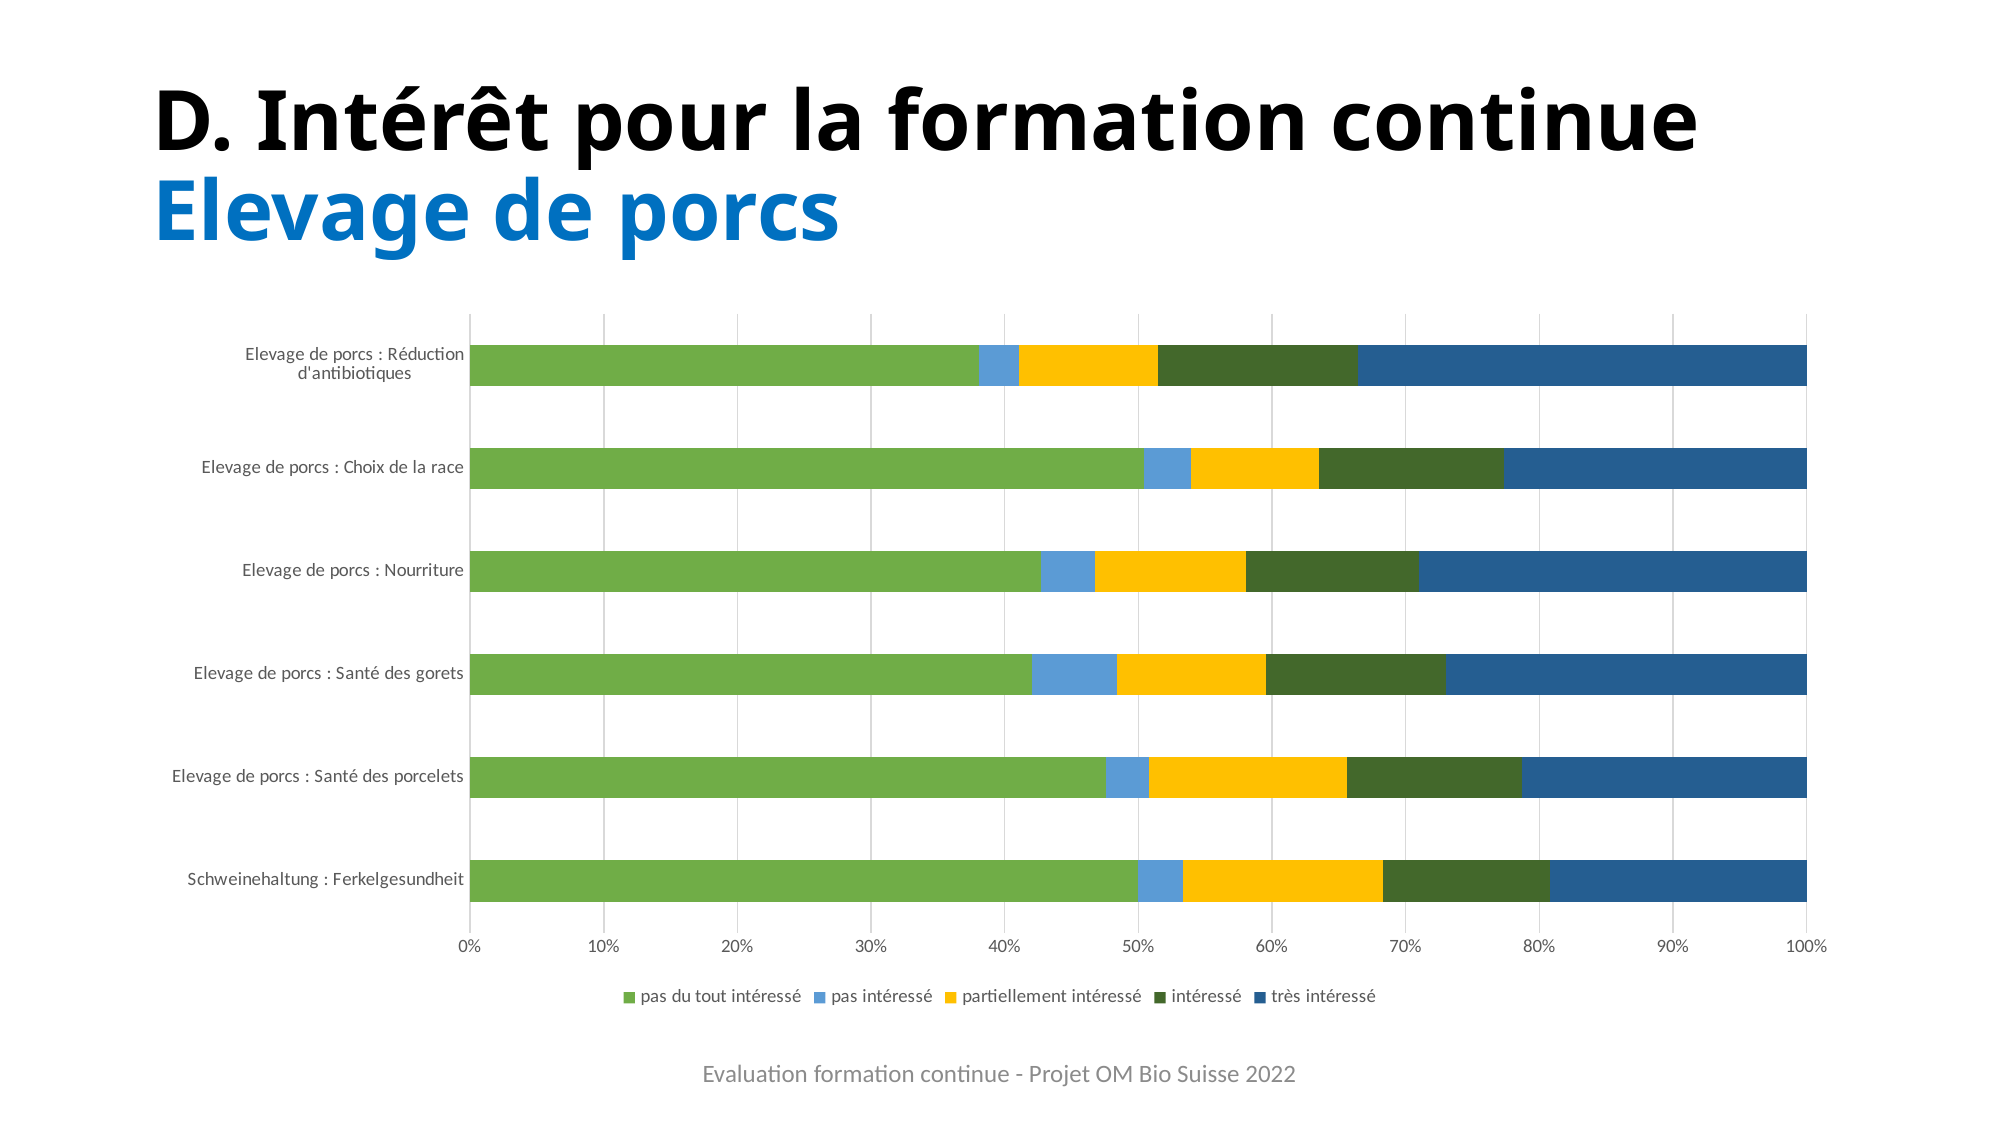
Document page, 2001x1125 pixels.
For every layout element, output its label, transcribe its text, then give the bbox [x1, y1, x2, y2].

chart [137, 299, 1863, 1014]
title D. Intérêt pour la formation continue Elevage de porcs [137, 59, 1863, 278]
footer Evaluation formation continue - Projet OM Bio Suisse 2022 [662, 1042, 1338, 1103]
